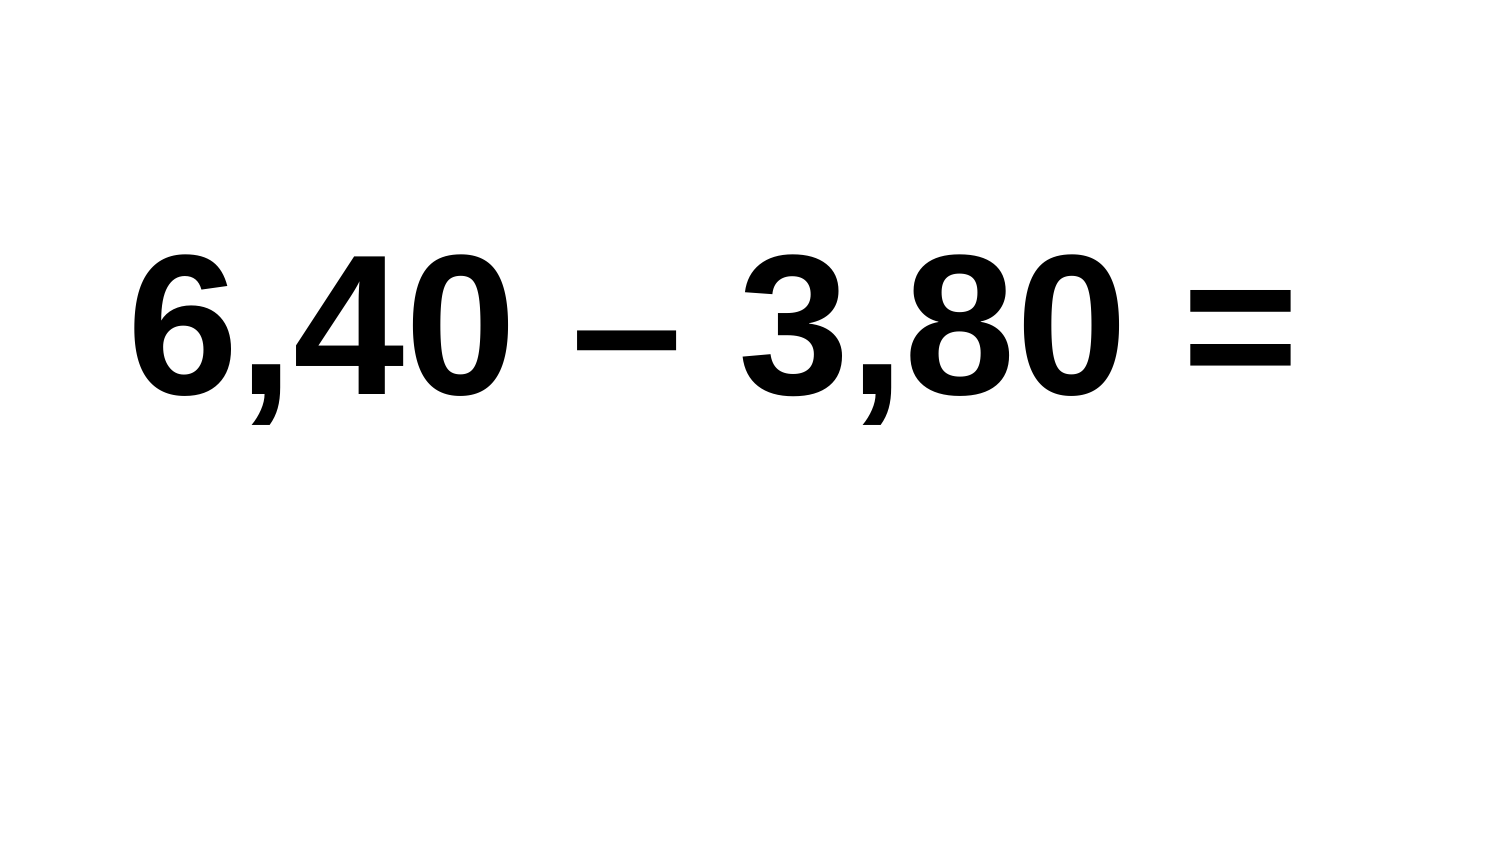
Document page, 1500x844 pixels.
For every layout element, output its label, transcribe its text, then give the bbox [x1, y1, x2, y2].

text_box 6,40 – 3,80 = [112, 259, 1388, 450]
